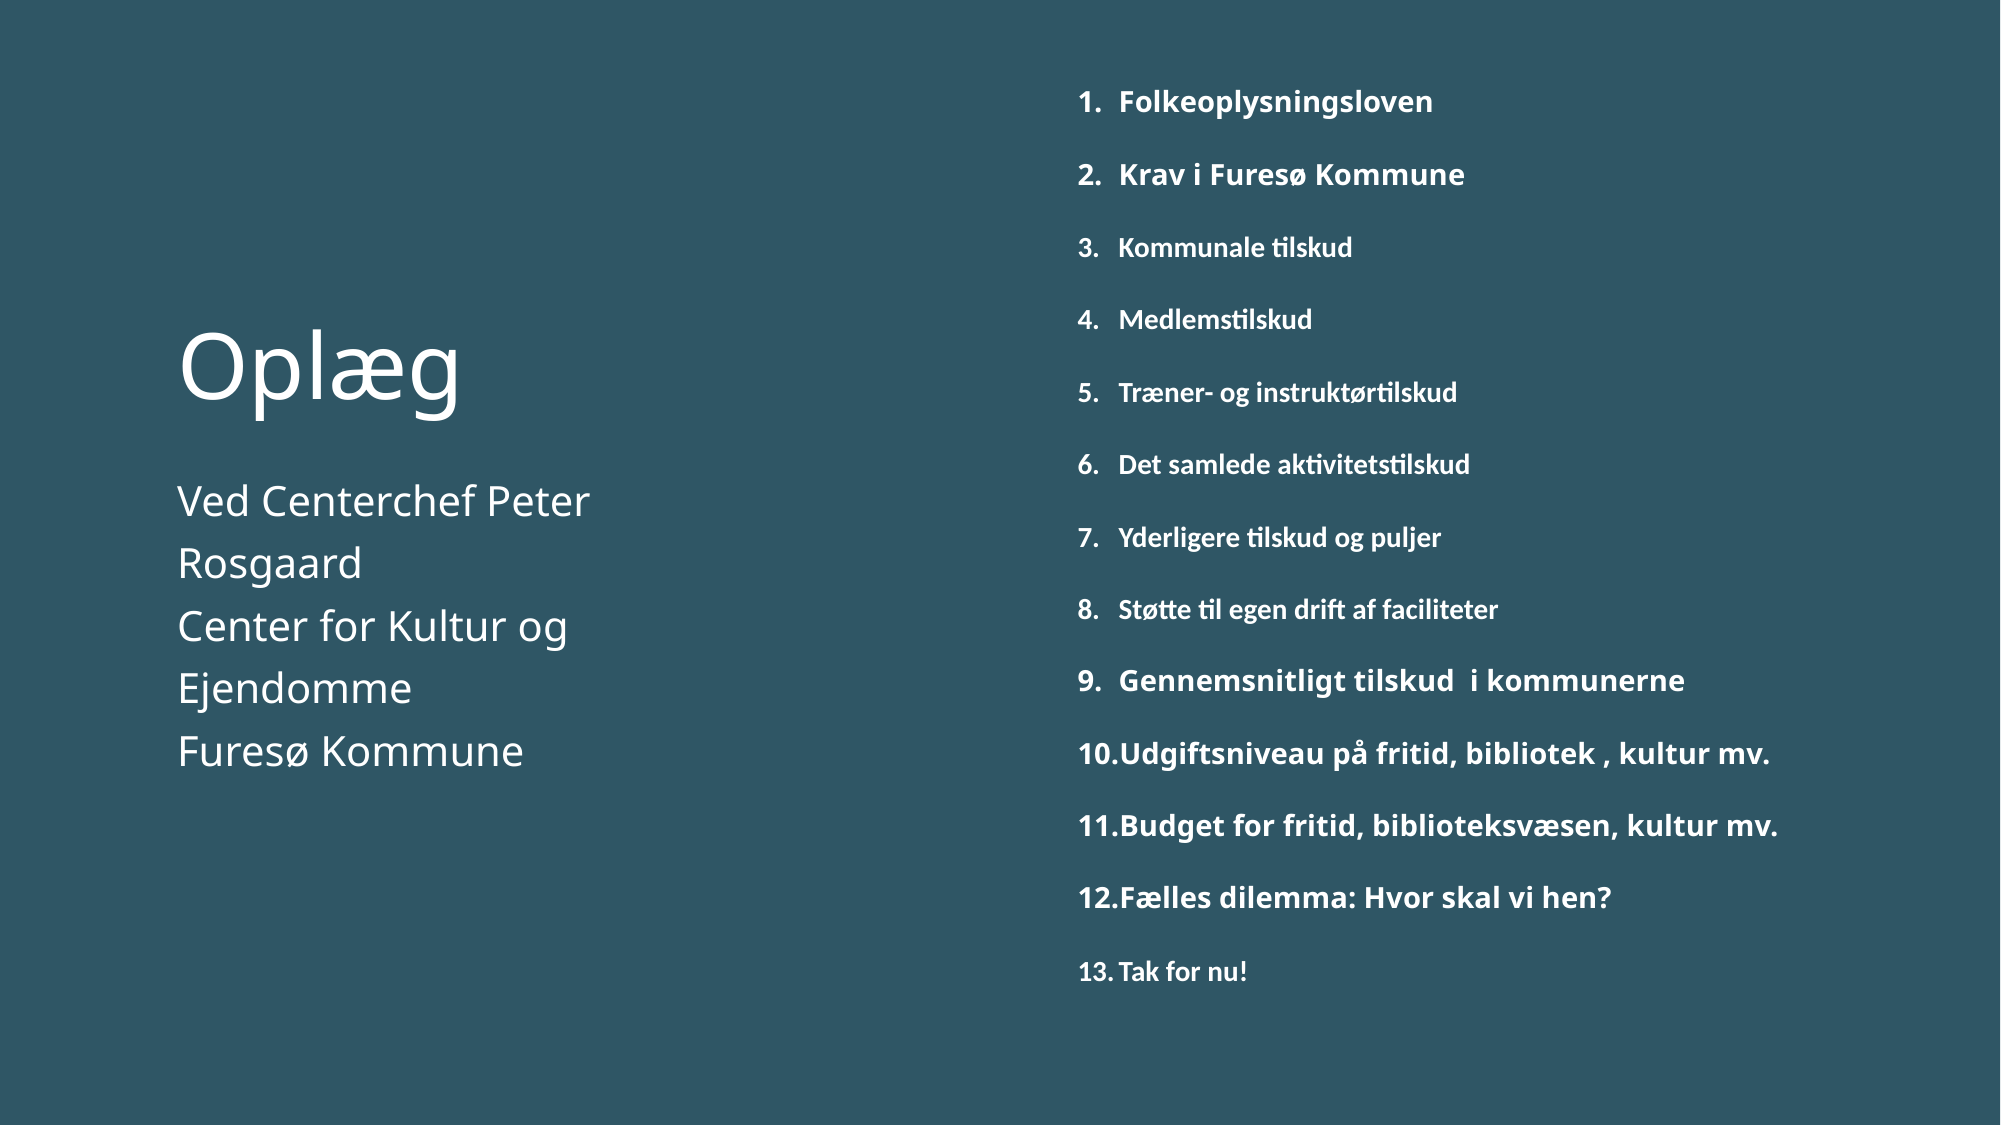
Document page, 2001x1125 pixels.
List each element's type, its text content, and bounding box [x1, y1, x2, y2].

title Oplæg [177, 109, 743, 432]
list Ved Centerchef Peter Rosgaard Center for Kultur og Ejendomme Furesø Kommune [177, 462, 743, 806]
list Folkeoplysningsloven Krav i Furesø Kommune Kommunale tilskud Medlemstilskud Træner- og instruktørtilskud Det samlede aktivitetstilskud Yderligere tilskud og puljer Støtte til egen drift af faciliteter Gennemsnitligt tilskud i kommunerne Udgiftsniveau på fritid, bibliotek , kultur mv. Budget for fritid, biblioteksvæsen, kultur mv. Fælles dilemma: Hvor skal vi hen? Tak for nu! [1077, 83, 1809, 738]
